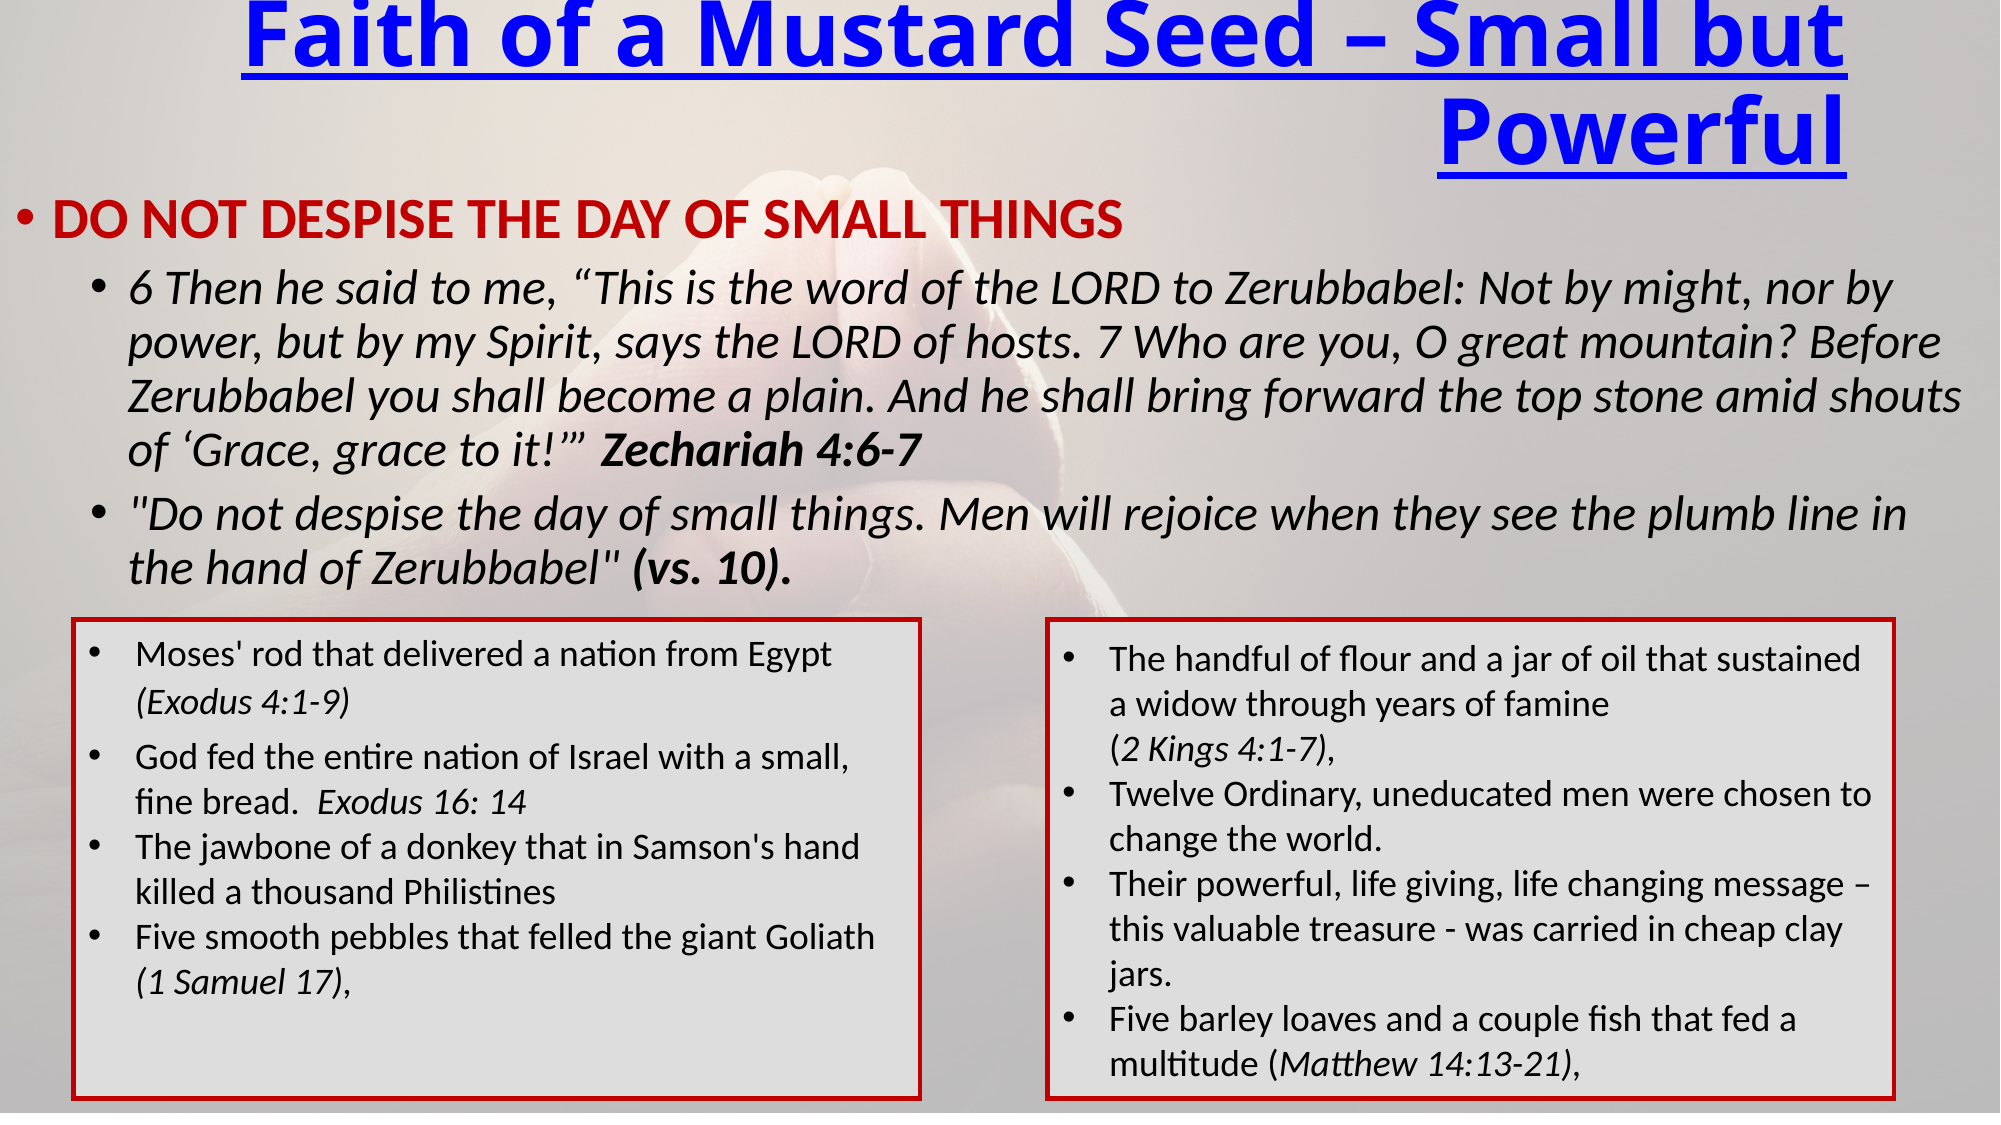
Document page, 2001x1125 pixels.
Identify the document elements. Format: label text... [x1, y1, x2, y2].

text_box The handful of flour and a jar of oil that sustained a widow through years of famine (2 Kings 4:1-7), Twelve Ordinary, uneducated men were chosen to change the world. Their powerful, life giving, life changing message – this valuable treasure - was carried in cheap clay jars. Five barley loaves and a couple fish that fed a multitude (Matthew 14:13-21), [1046, 619, 1895, 1099]
picture [0, 0, 2000, 180]
text_box Moses' rod that delivered a nation from Egypt (Exodus 4:1-9) God fed the entire nation of Israel with a small, fine bread. Exodus 16: 14 The jawbone of a donkey that in Samson's hand killed a thousand Philistines Five smooth pebbles that felled the giant Goliath (1 Samuel 17), [72, 619, 921, 1099]
list DO NOT DESPISE THE DAY OF SMALL THINGS 6 Then he said to me, “This is the word of the LORD to Zerubbabel: Not by might, nor by power, but by my Spirit, says the LORD of hosts. 7 Who are you, O great mountain? Before Zerubbabel you shall become a plain. And he shall bring forward the top stone amid shouts of ‘Grace, grace to it!’” Zechariah 4:6-7 "Do not despise the day of small things. Men will rejoice when they see the plumb line in the hand of Zerubbabel" (vs. 10). [0, 180, 2000, 611]
title Faith of a Mustard Seed – Small but Powerful [137, 26, 1863, 146]
picture [0, 611, 2000, 1113]
